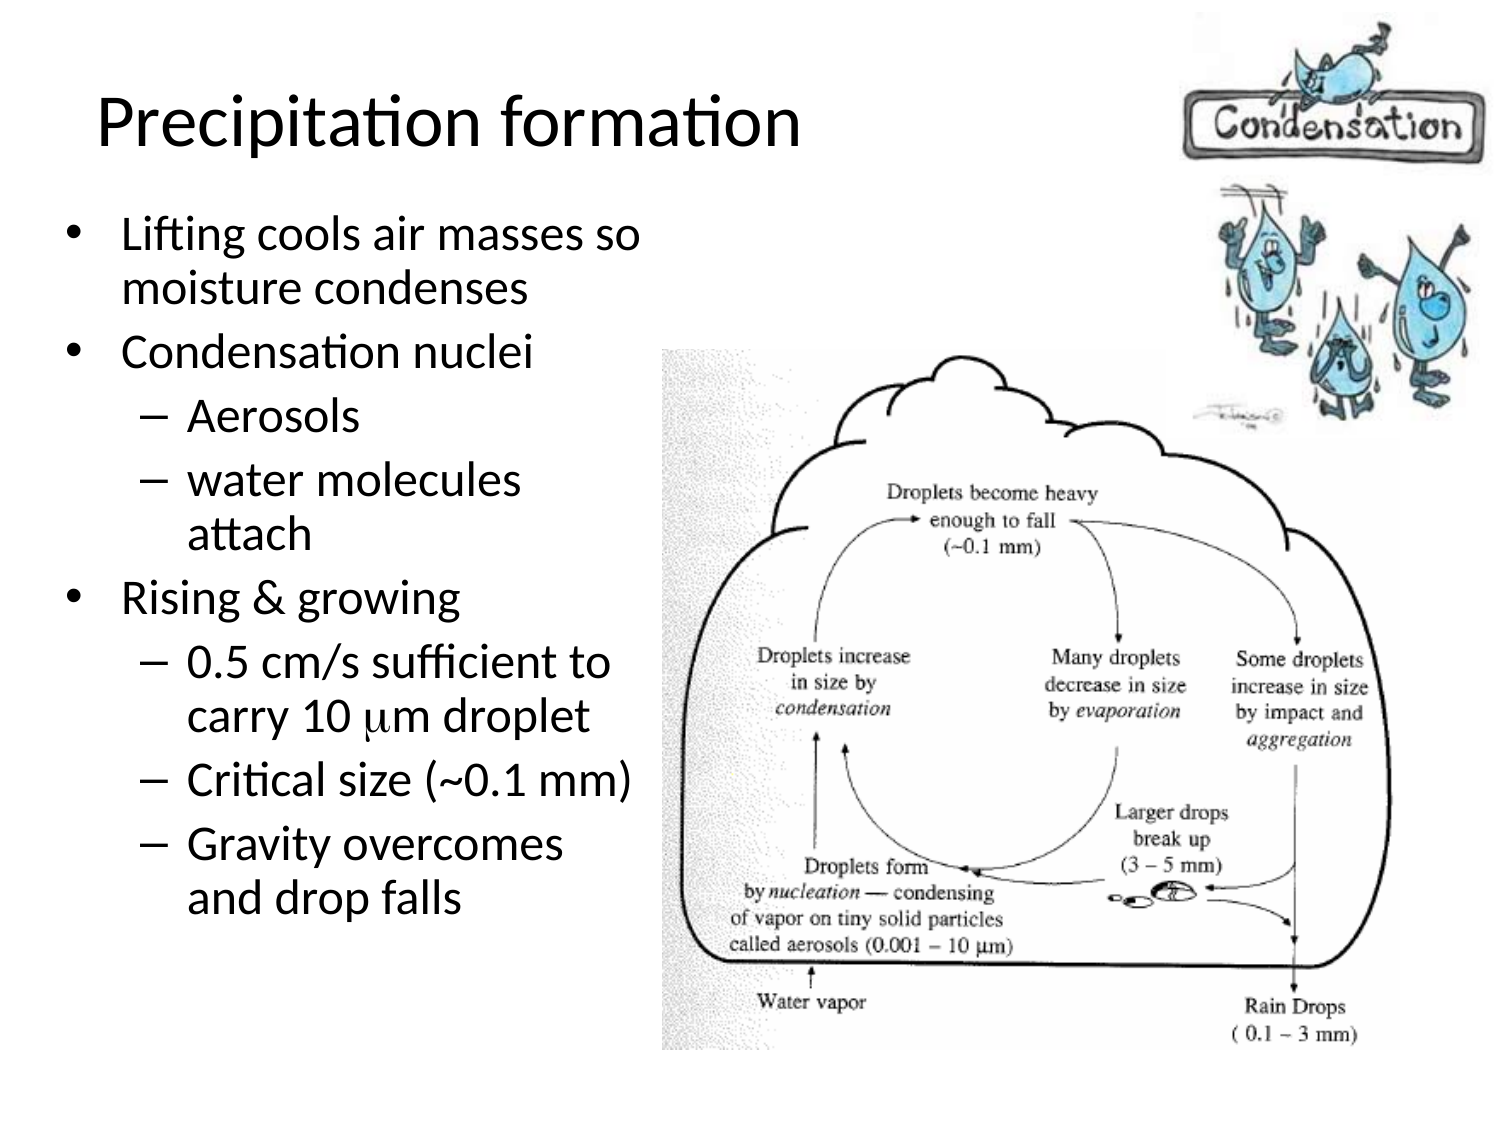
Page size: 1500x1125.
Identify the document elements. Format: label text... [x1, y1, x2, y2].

picture [662, 12, 1500, 1051]
title Precipitation formation [24, 45, 875, 188]
list Lifting cools air masses so moisture condenses Condensation nuclei Aerosols water molecules attach Rising & growing 0.5 cm/s sufficient to carry 10 mm droplet Critical size (~0.1 mm) Gravity overcomes and drop falls [50, 200, 663, 1038]
